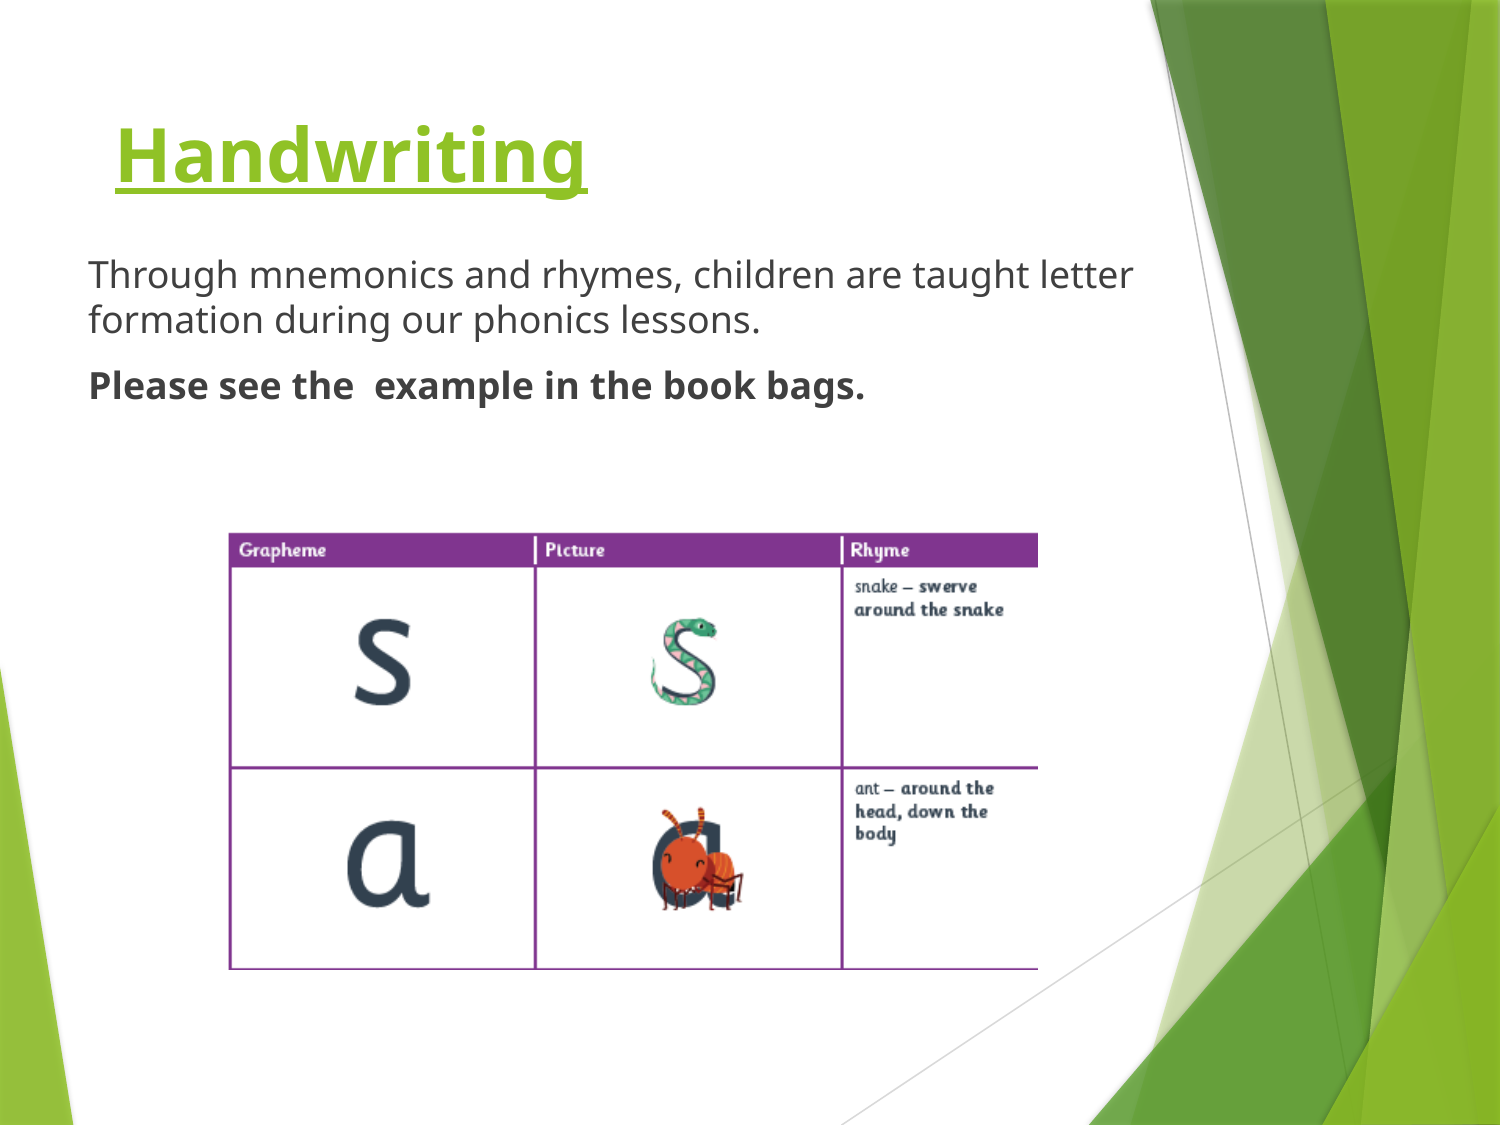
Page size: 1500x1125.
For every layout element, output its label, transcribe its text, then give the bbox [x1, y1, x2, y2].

list Through mnemonics and rhymes, children are taught letter formation during our phonics lessons. Please see the example in the book bags. [73, 243, 1199, 986]
title Handwriting [99, 99, 1142, 243]
picture [217, 526, 1038, 970]
